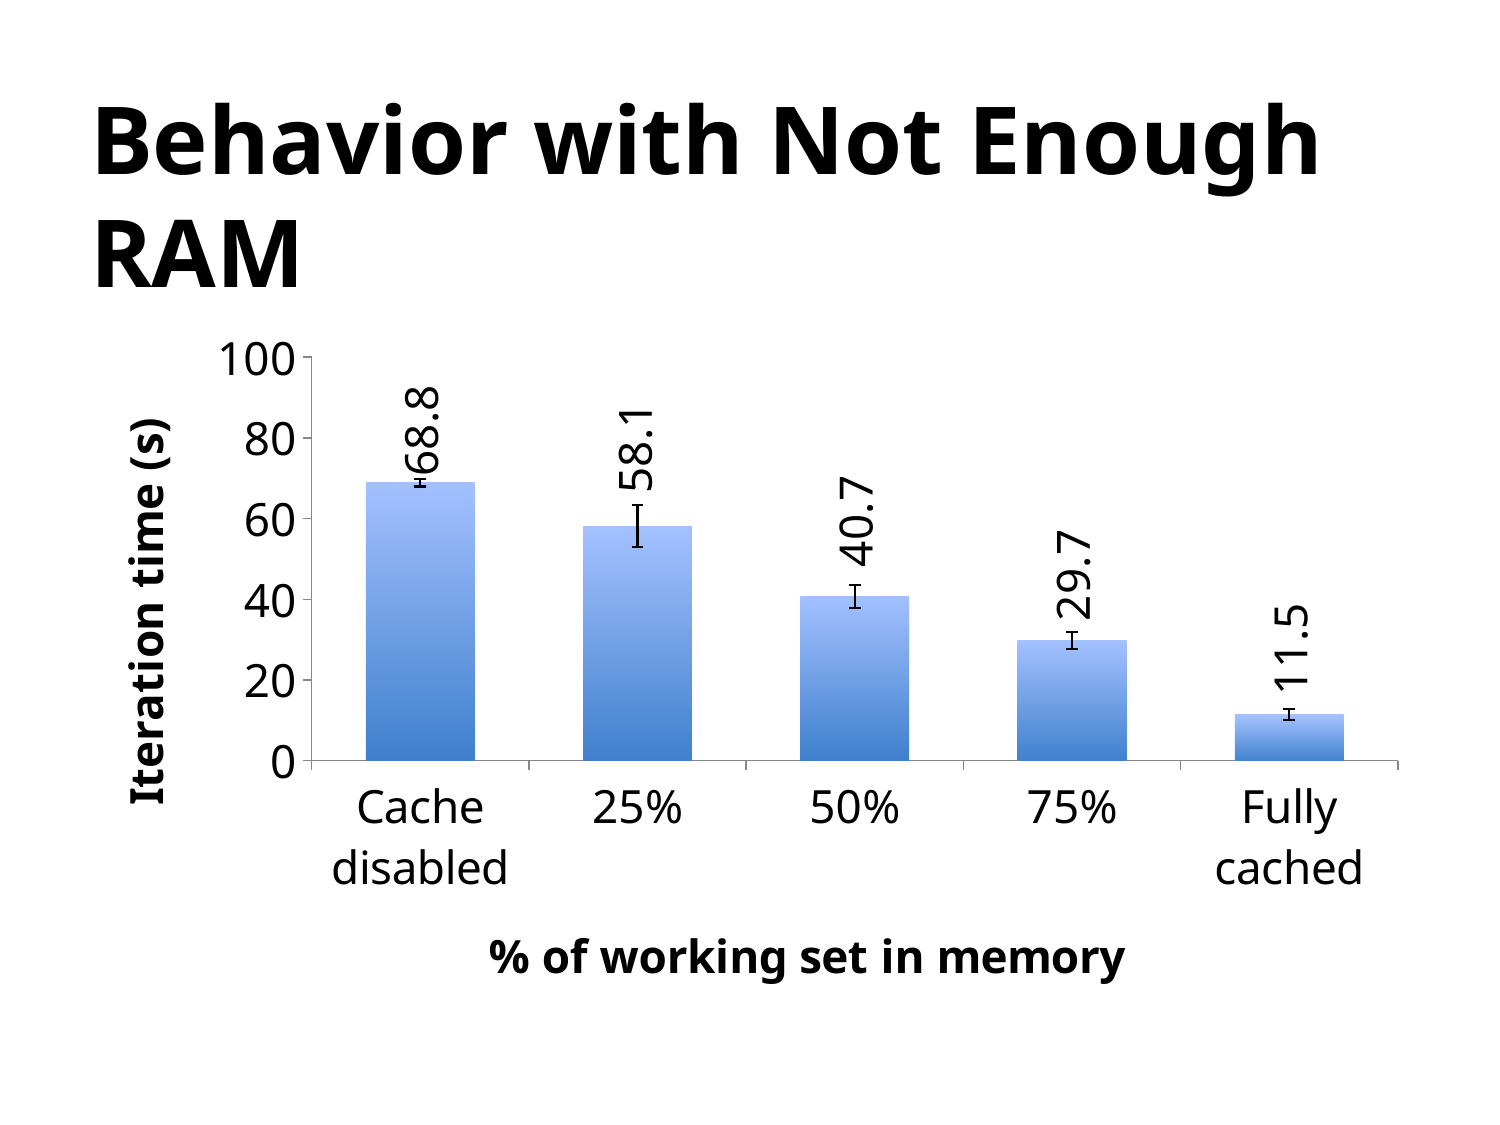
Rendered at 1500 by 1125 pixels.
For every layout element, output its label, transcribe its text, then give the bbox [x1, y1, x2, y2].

chart [74, 312, 1426, 1026]
title Behavior with Not Enough RAM [74, 99, 1426, 288]
